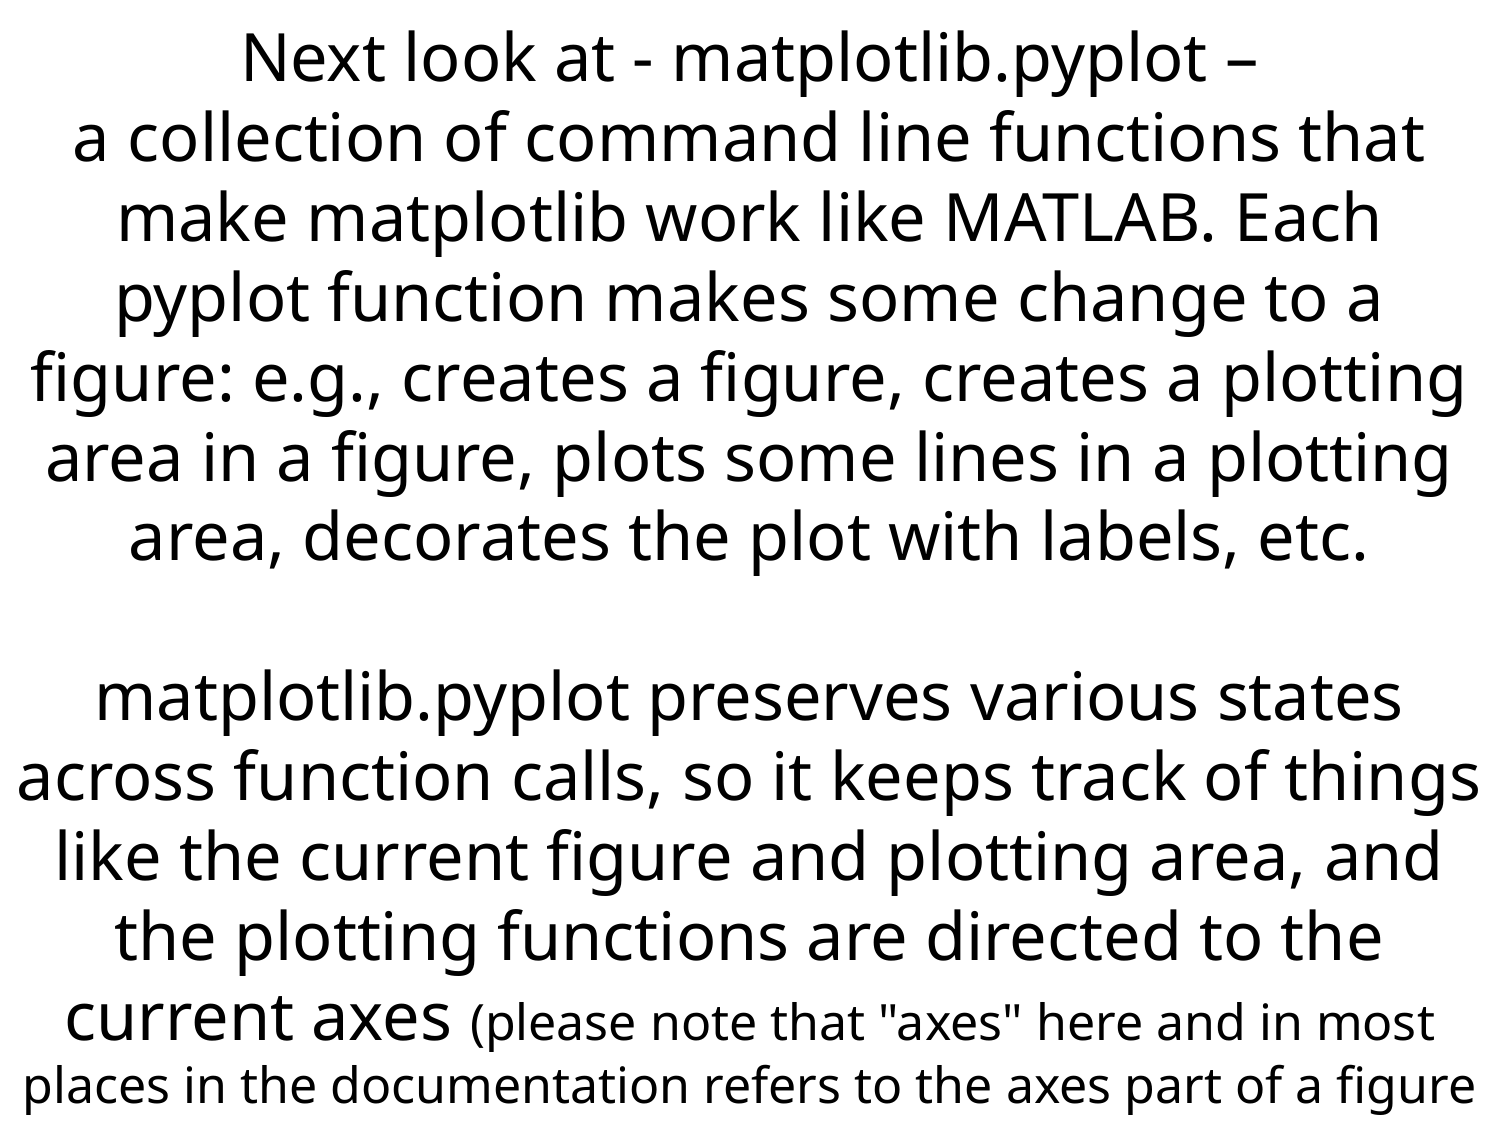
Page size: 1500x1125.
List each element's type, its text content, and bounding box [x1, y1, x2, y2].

text_box Next look at - matplotlib.pyplot – a collection of command line functions that make matplotlib work like MATLAB. Each pyplot function makes some change to a figure: e.g., creates a figure, creates a plotting area in a figure, plots some lines in a plotting area, decorates the plot with labels, etc. matplotlib.pyplot preserves various states across function calls, so it keeps track of things like the current figure and plotting area, and the plotting functions are directed to the current axes (please note that "axes" here and in most places in the documentation refers to the axes part of a figure and not the strict mathematical term for more than one axis). [0, 7, 1500, 1125]
